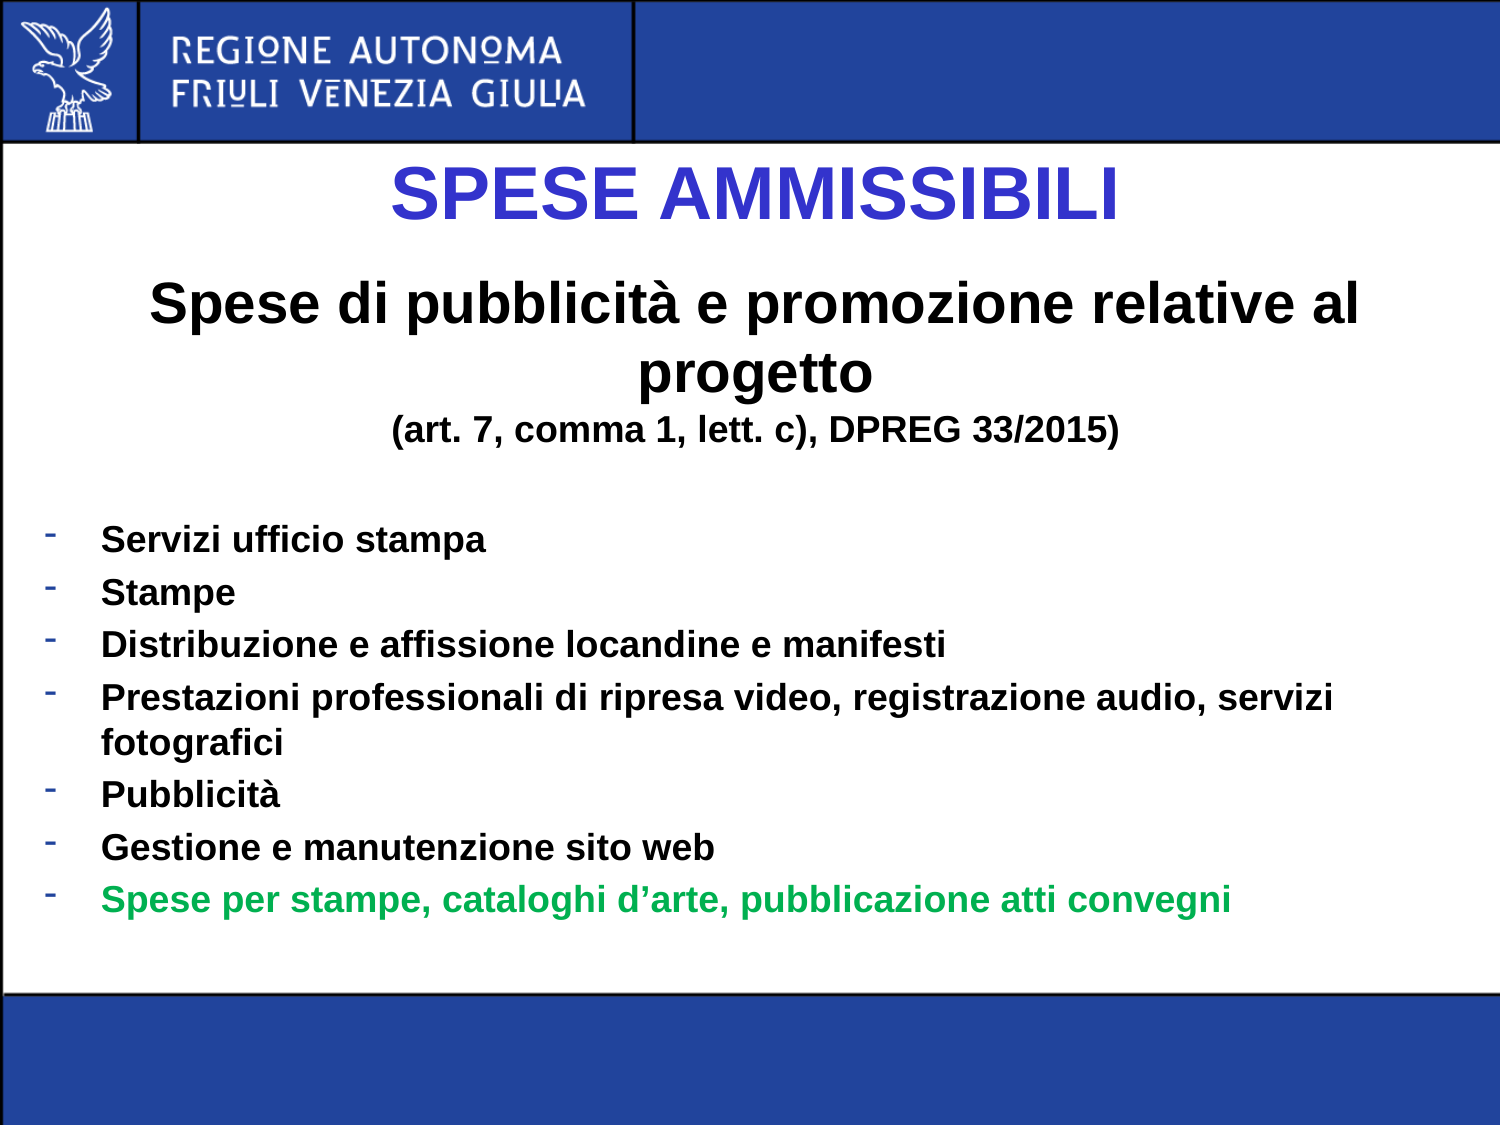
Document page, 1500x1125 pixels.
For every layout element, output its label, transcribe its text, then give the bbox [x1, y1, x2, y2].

list SPESE AMMISSIBILI Spese di pubblicità e promozione relative al progetto (art. 7, comma 1, lett. c), DPREG 33/2015) Servizi ufficio stampa Stampe Distribuzione e affissione locandine e manifesti Prestazioni professionali di ripresa video, registrazione audio, servizi fotografici Pubblicità Gestione e manutenzione sito web Spese per stampe, cataloghi d’arte, pubblicazione atti convegni [29, 137, 1483, 976]
picture [0, 0, 1500, 1125]
